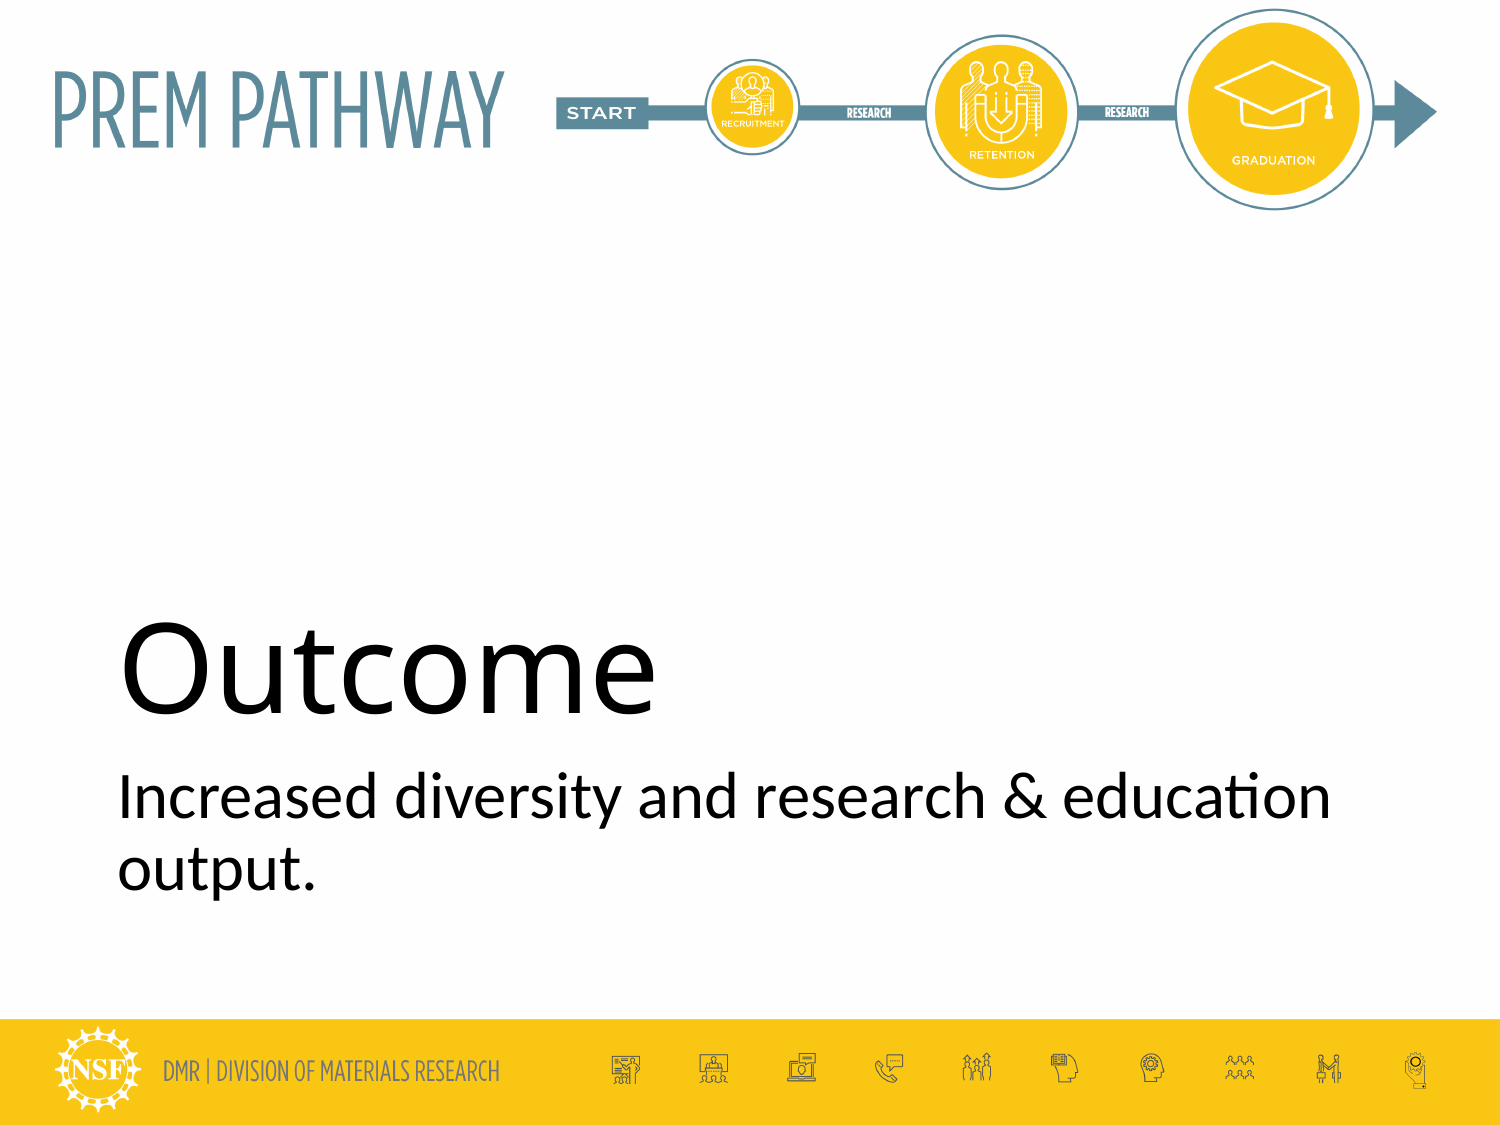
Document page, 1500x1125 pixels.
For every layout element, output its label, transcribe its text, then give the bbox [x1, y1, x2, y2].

title Outcome [102, 280, 1397, 749]
picture [0, 0, 1500, 1125]
list Increased diversity and research & education output. [102, 752, 1397, 999]
